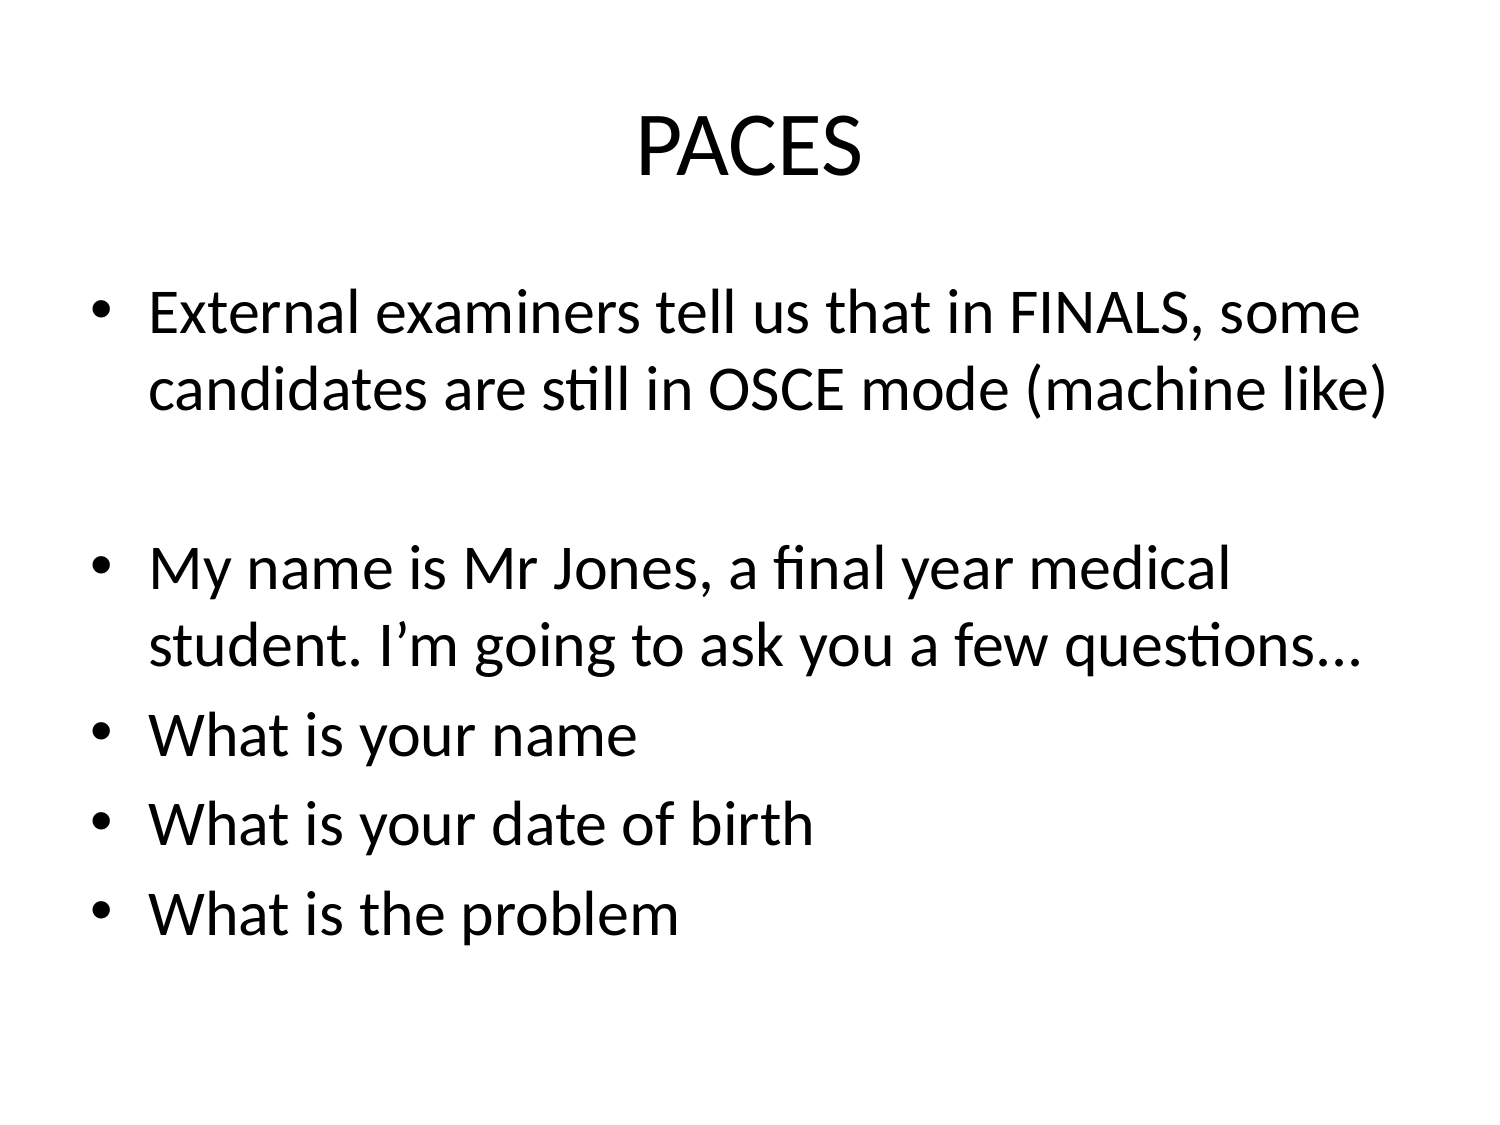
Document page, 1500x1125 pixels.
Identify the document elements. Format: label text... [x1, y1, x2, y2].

list External examiners tell us that in FINALS, some candidates are still in OSCE mode (machine like) My name is Mr Jones, a final year medical student. I’m going to ask you a few questions... What is your name What is your date of birth What is the problem [75, 262, 1425, 1005]
title PACES [75, 45, 1425, 233]
